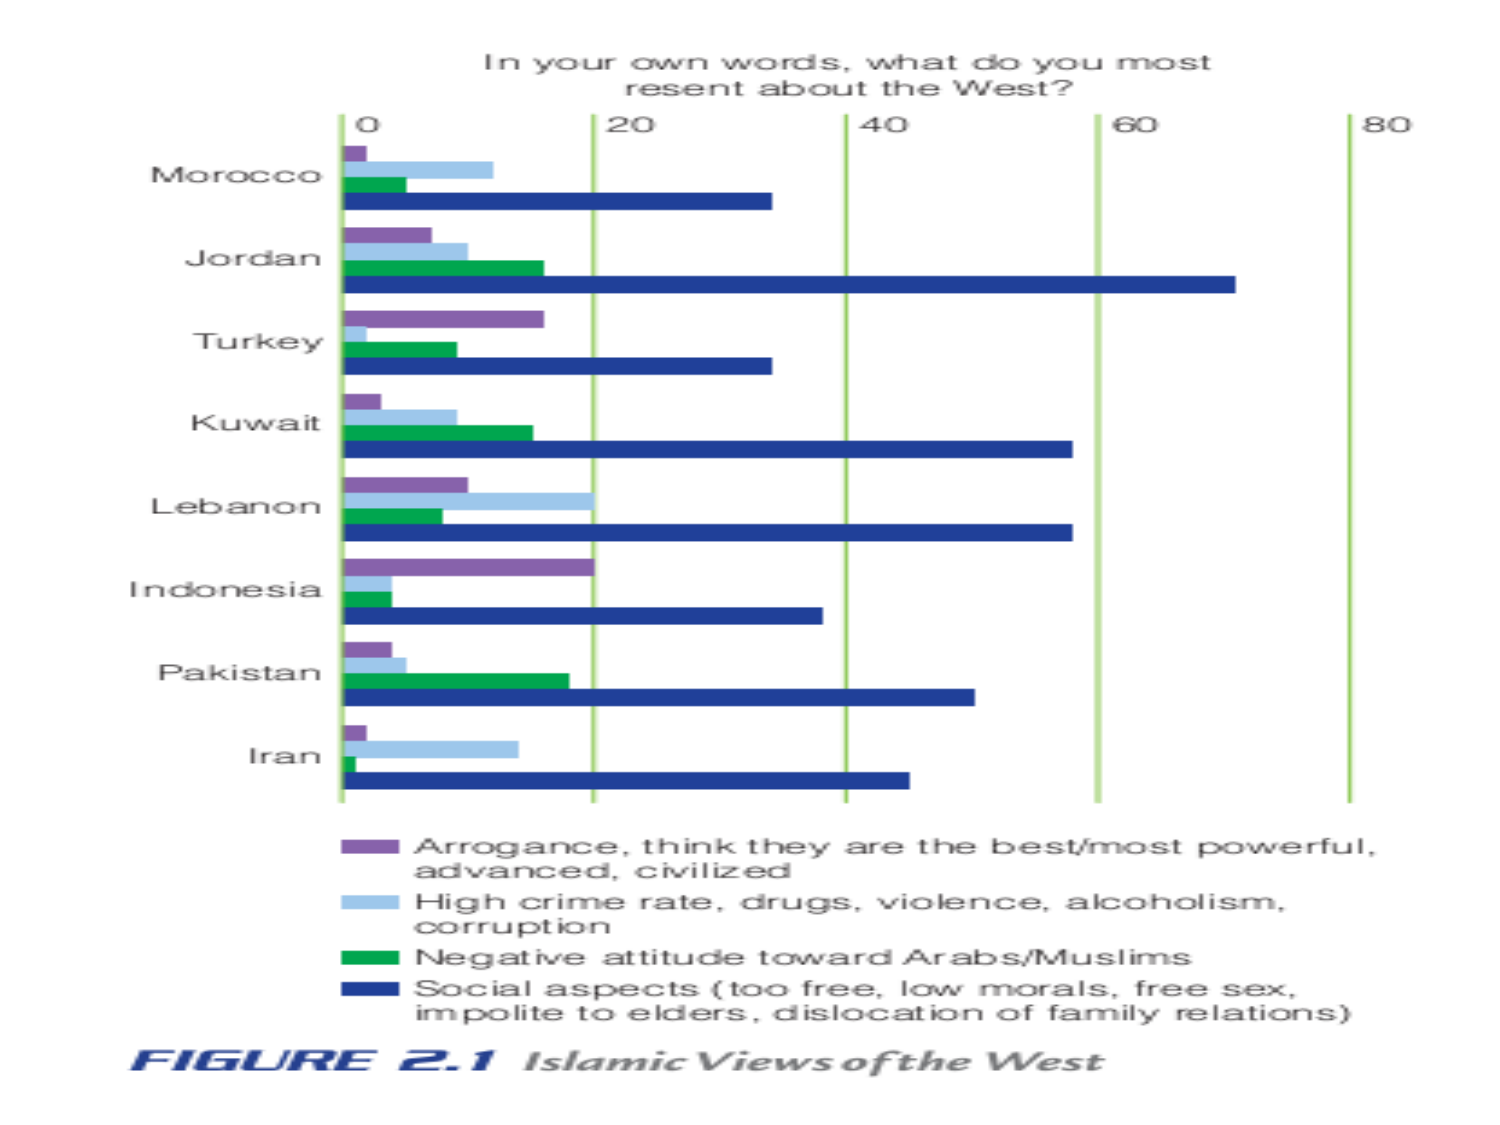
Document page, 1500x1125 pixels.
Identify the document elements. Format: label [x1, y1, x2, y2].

picture [52, 30, 1436, 1083]
